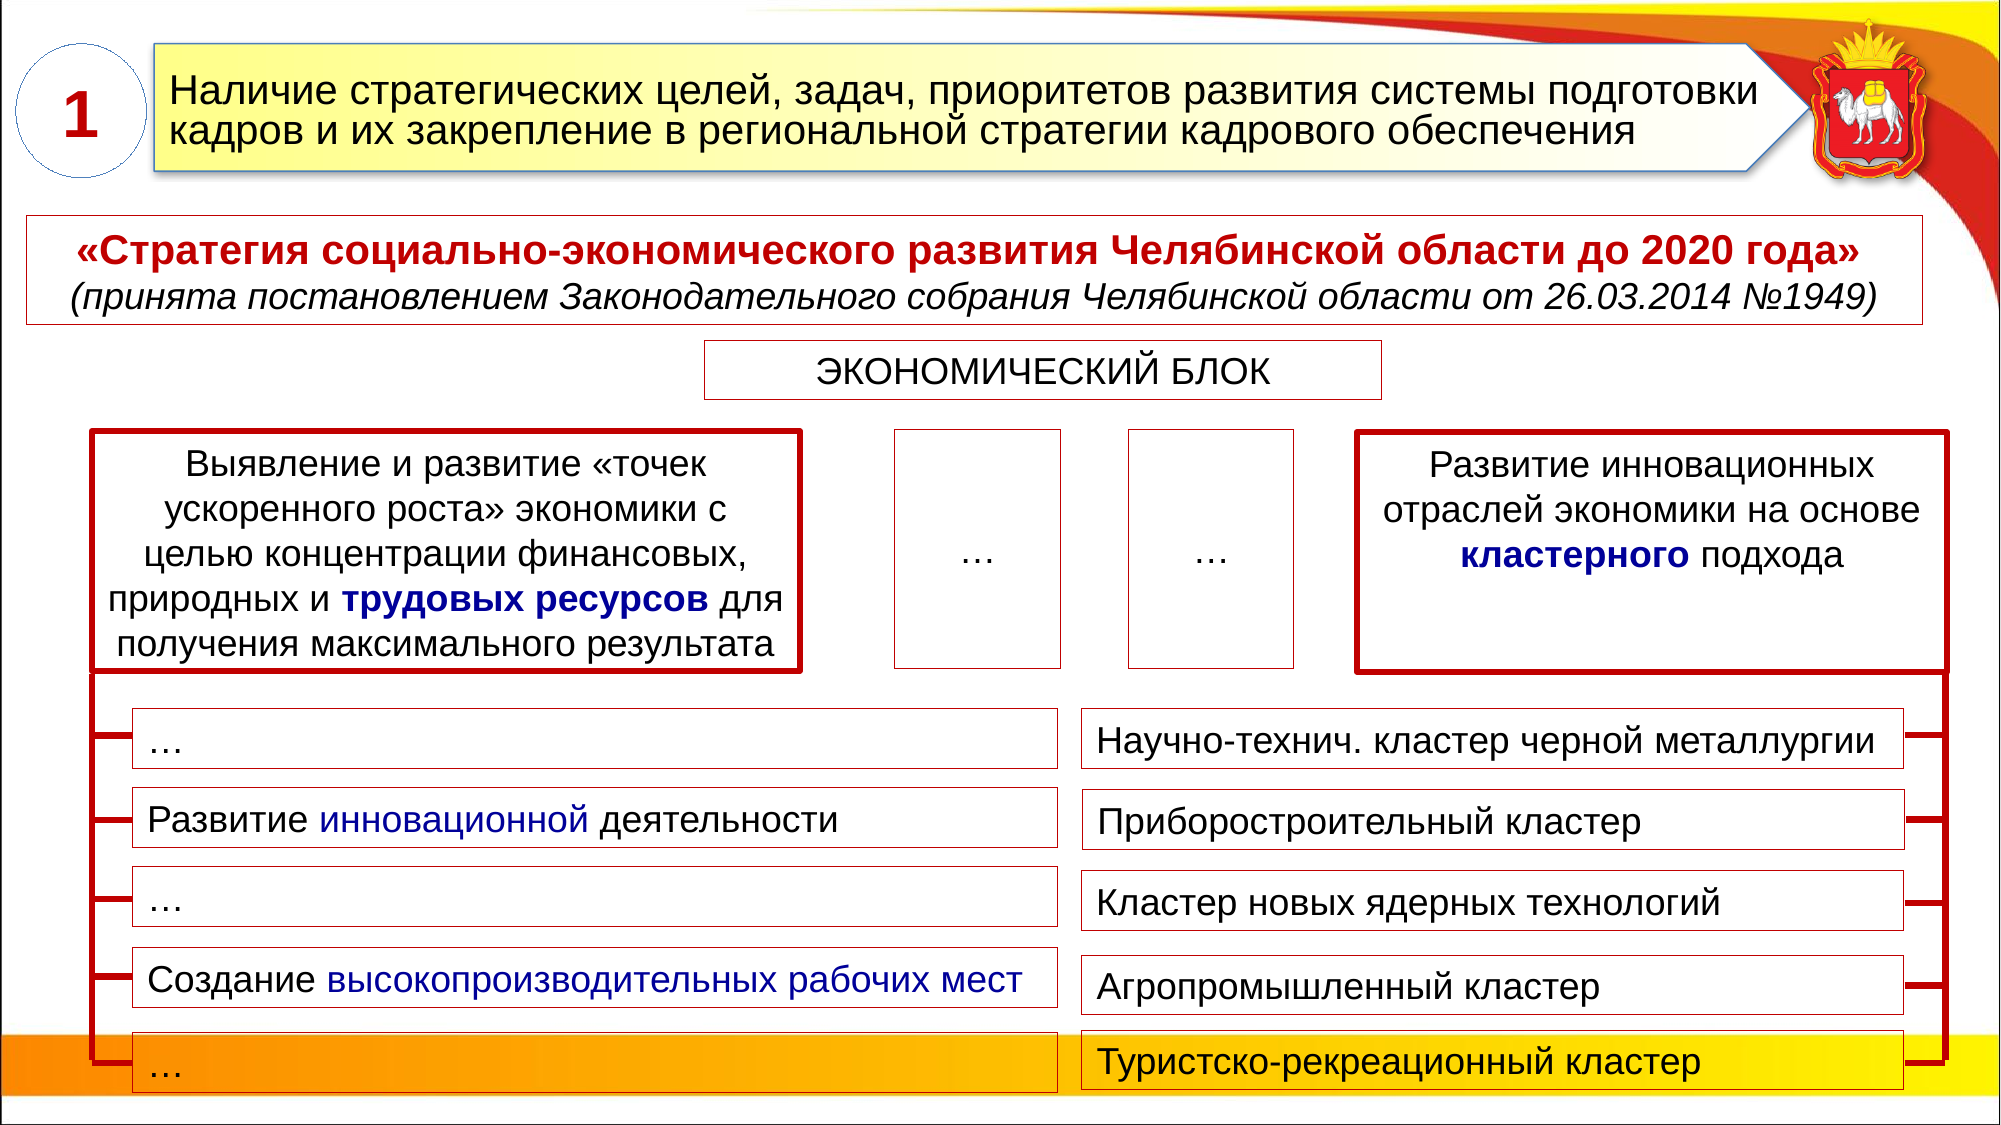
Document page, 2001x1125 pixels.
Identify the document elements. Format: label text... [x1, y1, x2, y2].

text_box … [132, 866, 1058, 927]
text_box Приборостроительный кластер [1082, 789, 1905, 850]
text_box Научно-технич. кластер черной металлургии [1081, 708, 1904, 769]
text_box Агропромышленный кластер [1081, 955, 1904, 1015]
text_box Туристско-рекреационный кластер [1081, 1030, 1904, 1090]
text_box Кластер новых ядерных технологий [1081, 870, 1904, 931]
text_box … [1128, 429, 1294, 669]
picture [0, 0, 2001, 1125]
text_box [153, 43, 1811, 172]
text_box … [894, 429, 1061, 669]
text_box … [132, 708, 1058, 769]
text_box Развитие инновационной деятельности [132, 787, 1058, 848]
text_box Выявление и развитие «точек ускоренного роста» экономики с целью концентрации финансовых, природных и трудовых ресурсов для получения максимального результата [91, 431, 800, 671]
text_box … [132, 1032, 1058, 1093]
text_box «Стратегия социально-экономического развития Челябинской области до 2020 года» (принята постановлением Законодательного собрания Челябинской области от 26.03.2014 №1949) [26, 215, 1923, 325]
text_box Развитие инновационных отраслей экономики на основе кластерного подхода [1356, 432, 1947, 672]
text_box 1 [15, 43, 147, 178]
text_box Создание высокопроизводительных рабочих мест [132, 947, 1058, 1008]
text_box ЭКОНОМИЧЕСКИЙ БЛОК [704, 340, 1382, 400]
